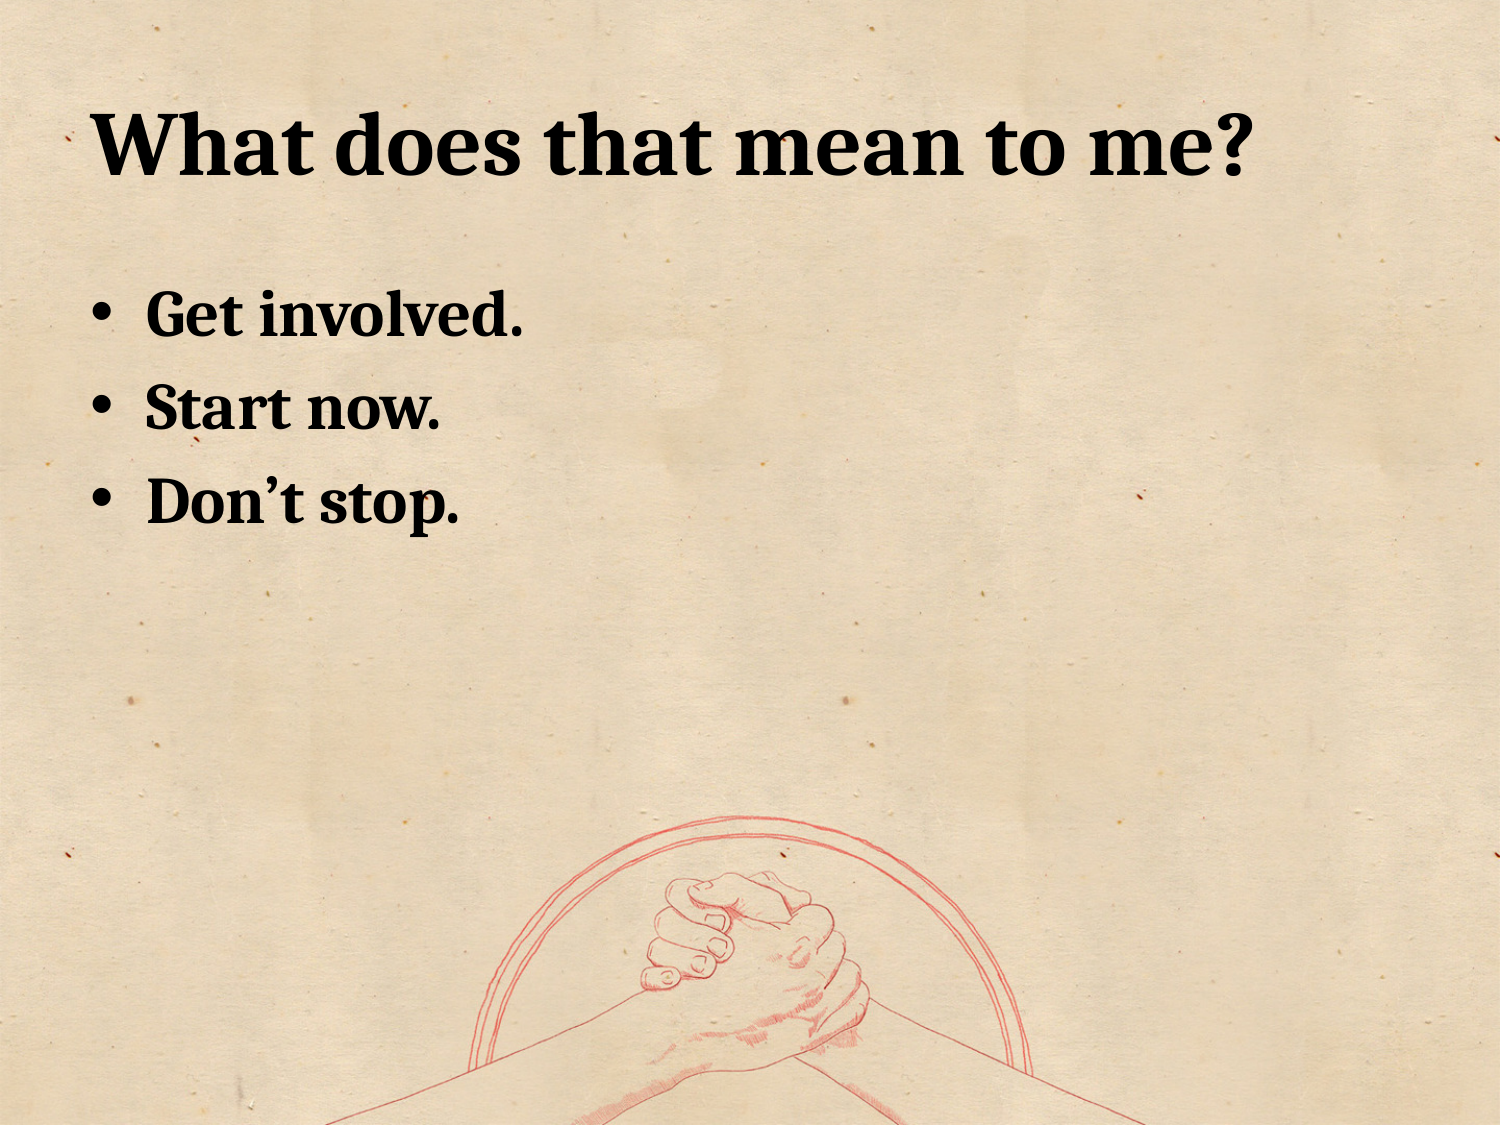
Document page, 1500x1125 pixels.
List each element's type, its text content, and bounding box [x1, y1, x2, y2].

list Get involved. Start now. Don’t stop. [75, 262, 1425, 1005]
title What does that mean to me? [75, 45, 1425, 233]
picture [0, 0, 1500, 1125]
